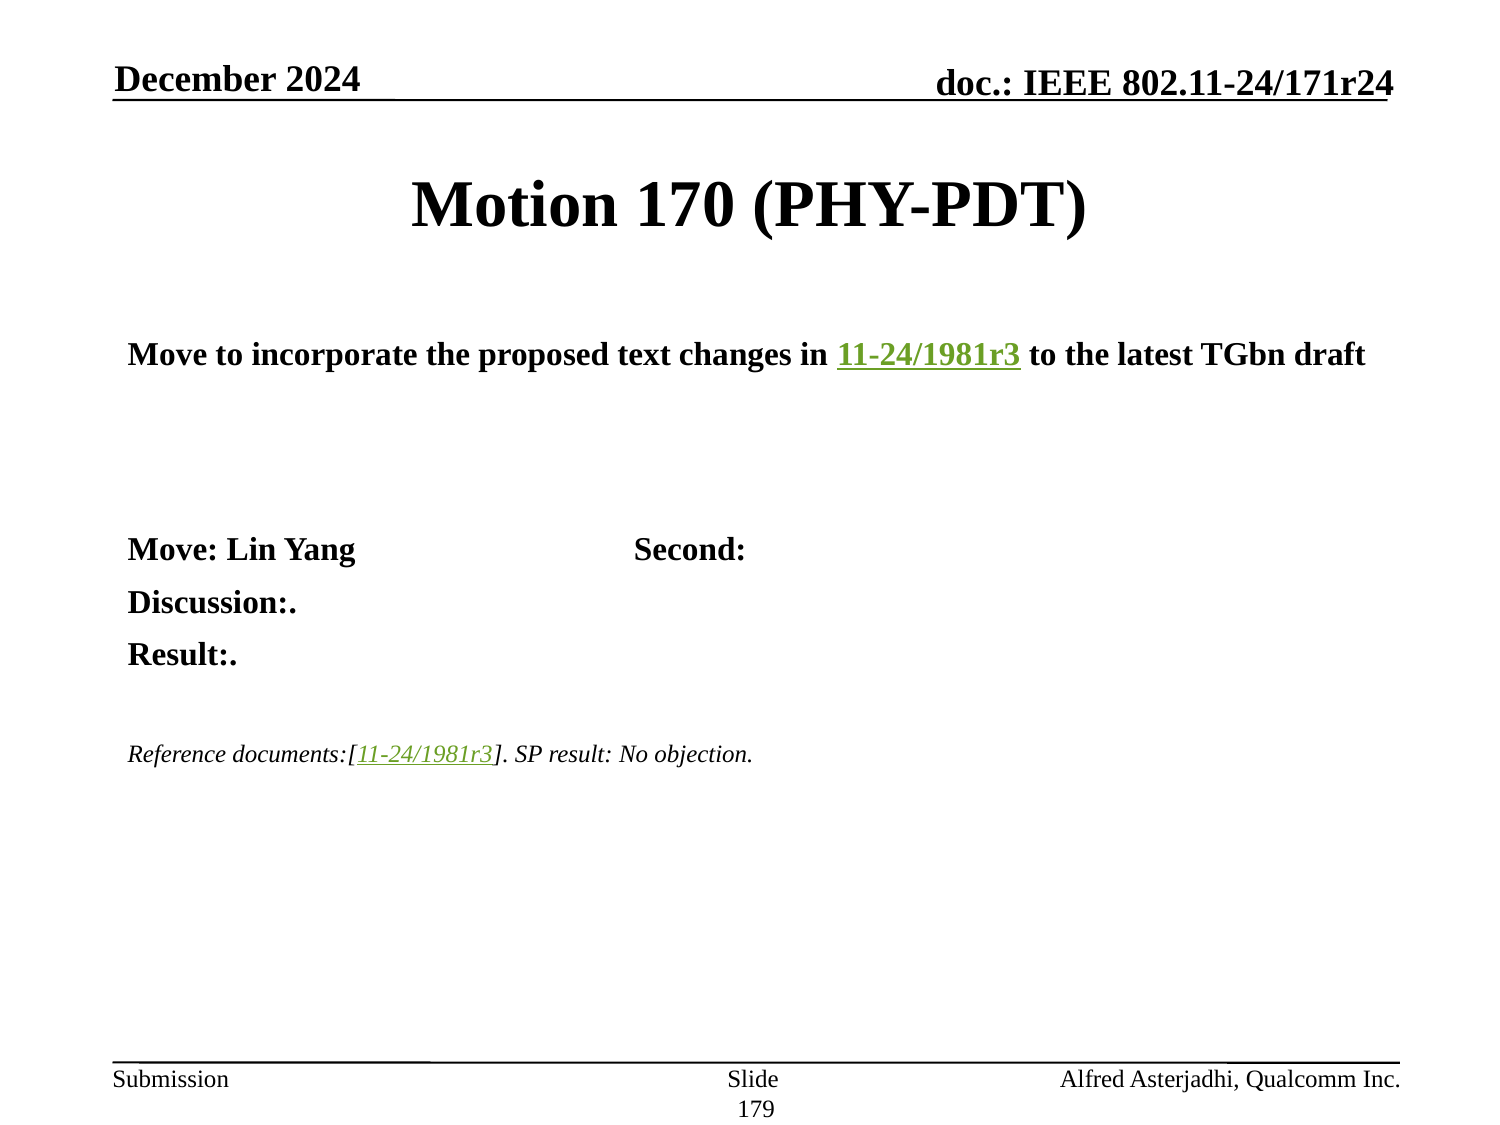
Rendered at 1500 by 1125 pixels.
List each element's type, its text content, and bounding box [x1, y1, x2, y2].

list Move to incorporate the proposed text changes in 11-24/1981r3 to the latest TGbn draft Move: Lin Yang Second: Discussion:. Result:. Reference documents:[11-24/1981r3]. SP result: No objection. [112, 324, 1388, 1000]
title Motion 170 (PHY-PDT) [112, 112, 1388, 288]
footer Alfred Asterjadhi, Qualcomm Inc. [878, 1061, 1402, 1093]
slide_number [114, 54, 423, 100]
slide_number Slide 179 [712, 1061, 800, 1123]
